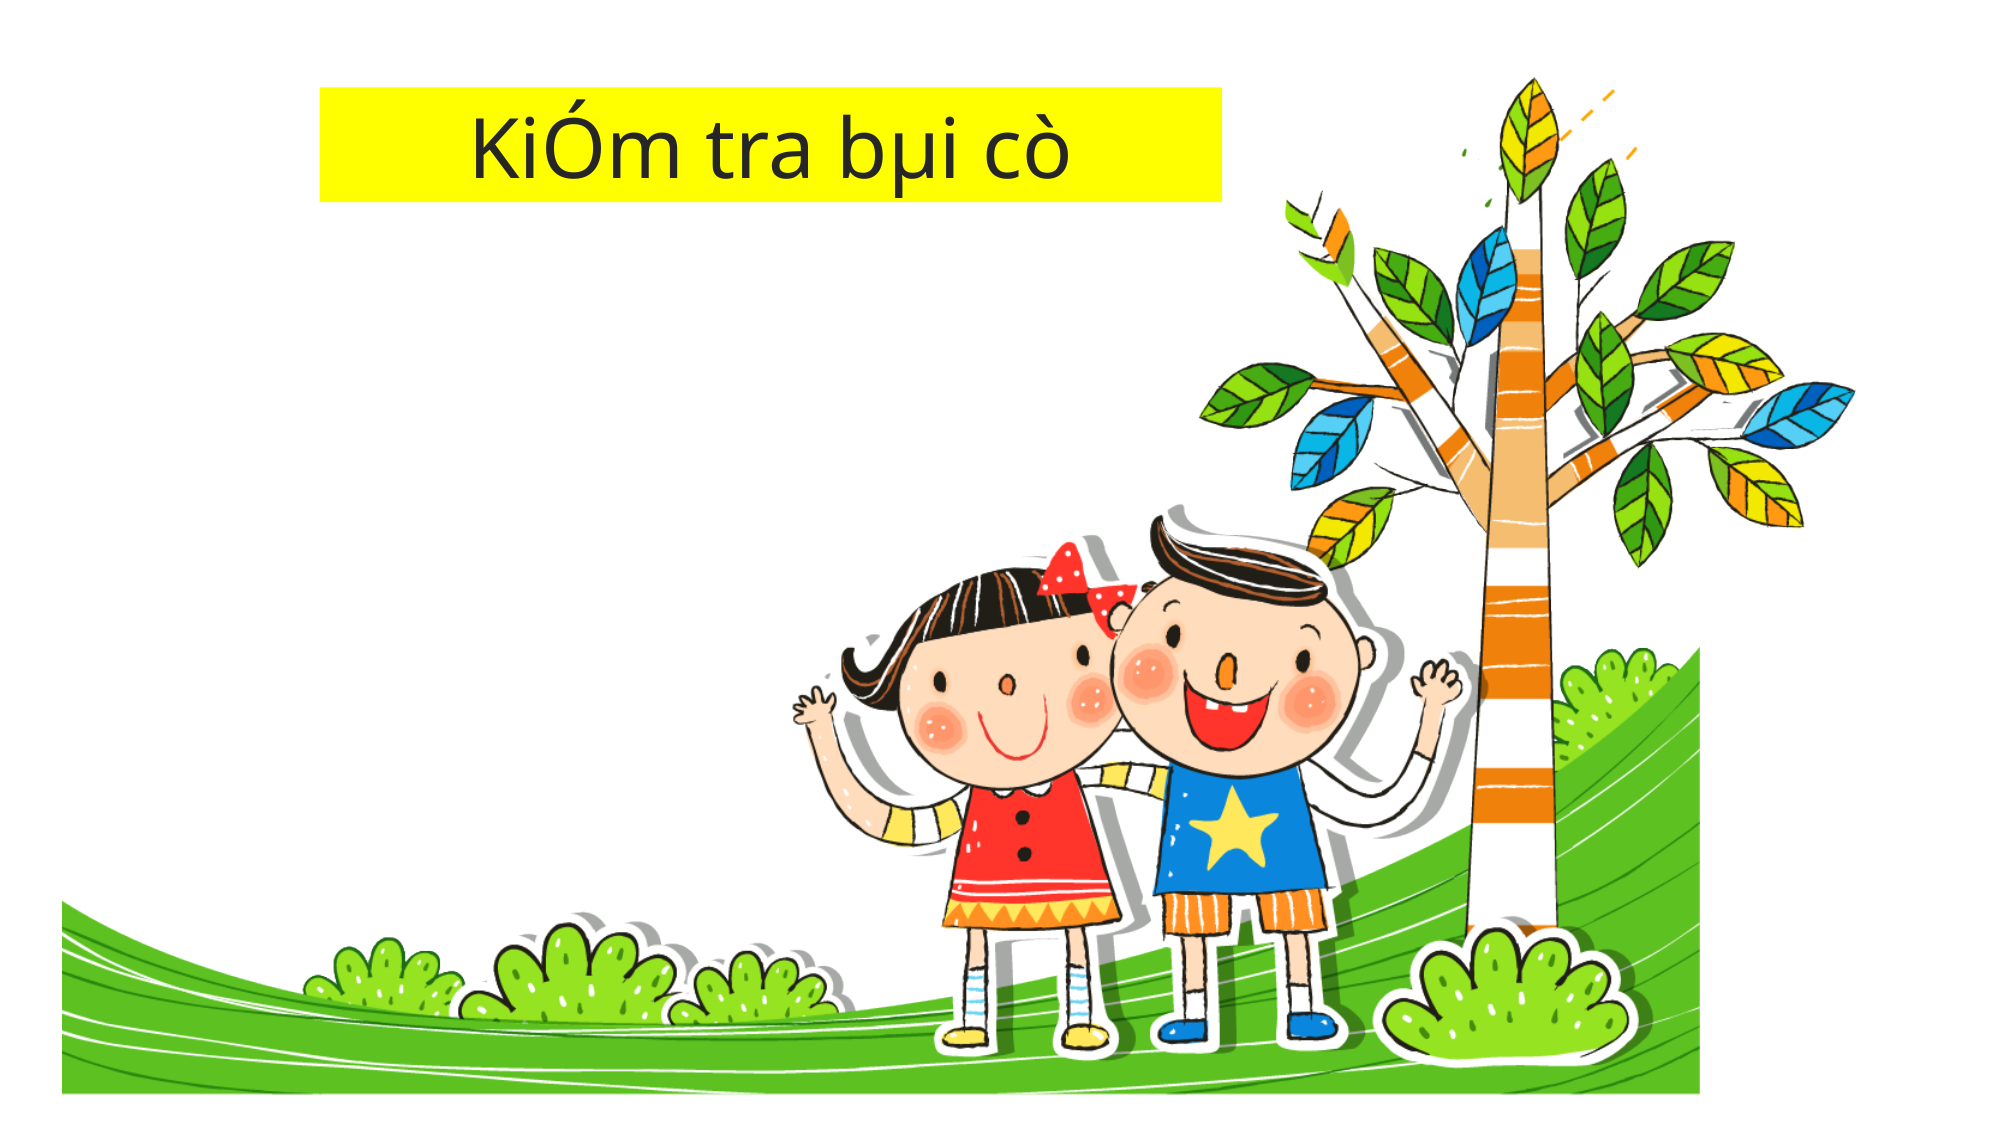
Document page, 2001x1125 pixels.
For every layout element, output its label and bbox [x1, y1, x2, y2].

picture [62, 27, 1896, 1095]
